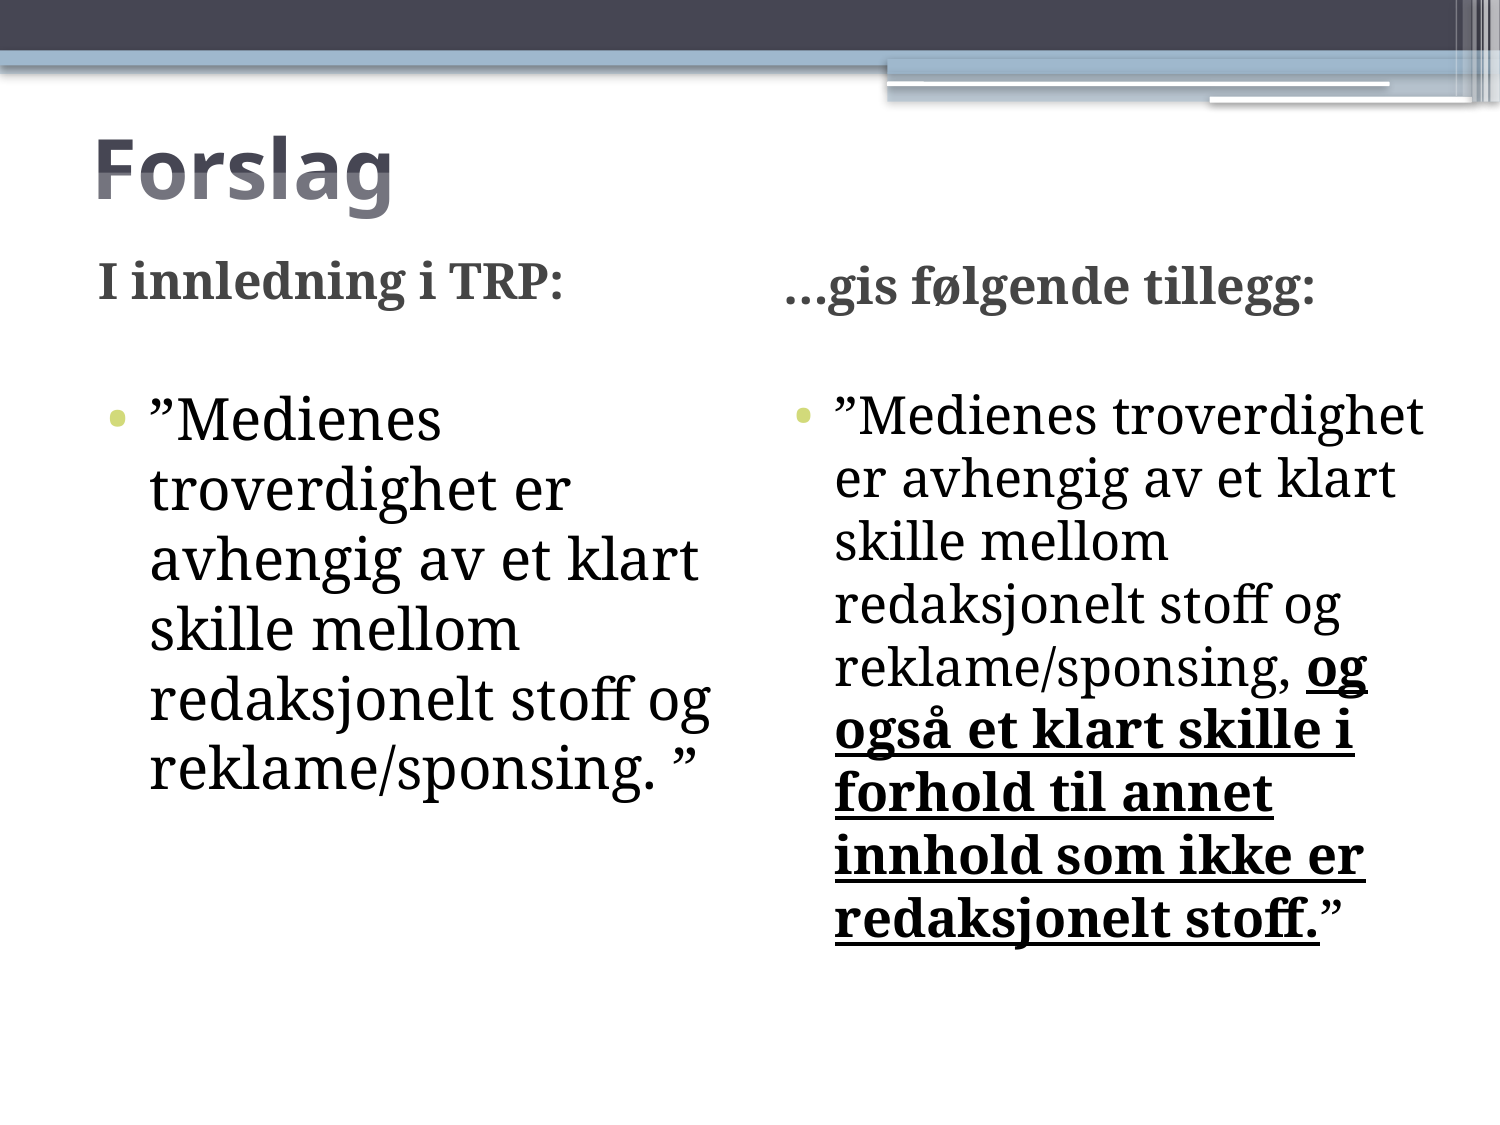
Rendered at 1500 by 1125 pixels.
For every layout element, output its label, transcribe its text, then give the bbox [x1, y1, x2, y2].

title Forslag [76, 78, 1452, 254]
list I innledning i TRP: [76, 172, 751, 388]
list ”Medienes troverdighet er avhengig av et klart skille mellom redaksjonelt stoff og reklame/sponsing. ” [75, 375, 738, 1024]
list …gis følgende tillegg: [761, 231, 1426, 338]
list ”Medienes troverdighet er avhengig av et klart skille mellom redaksjonelt stoff og reklame/sponsing, og også et klart skille i forhold til annet innhold som ikke er redaksjonelt stoff.” [761, 375, 1447, 1024]
